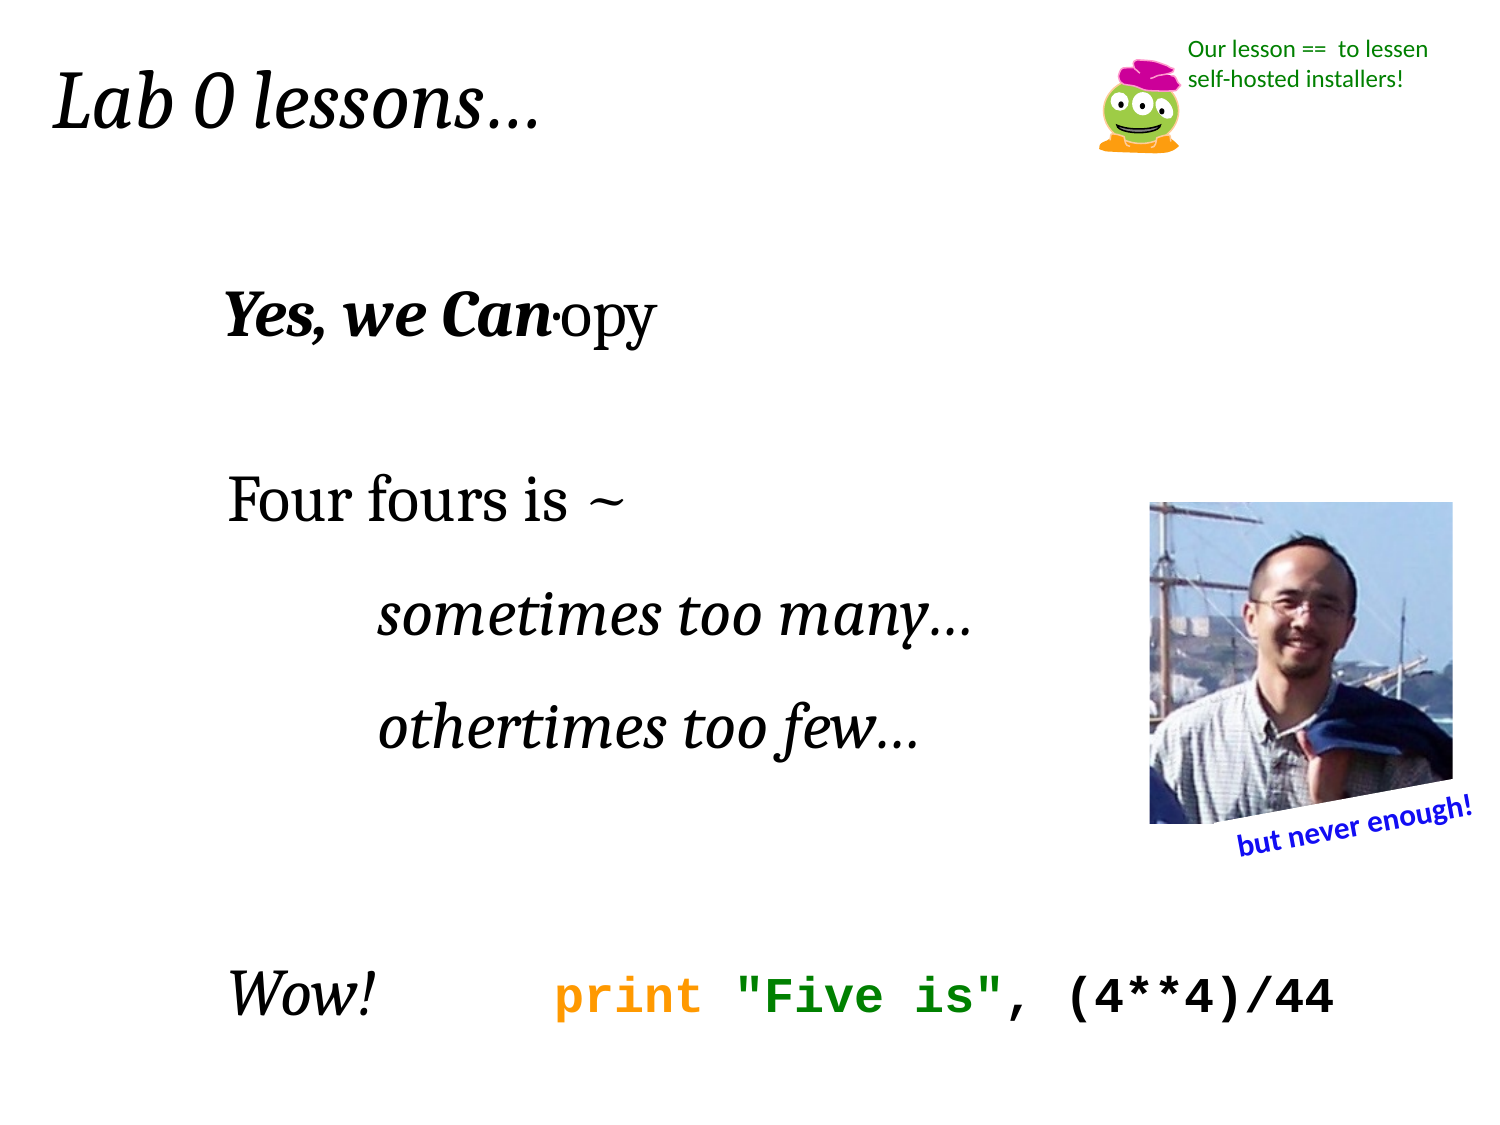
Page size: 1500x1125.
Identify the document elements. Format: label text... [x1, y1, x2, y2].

text_box Our lesson == to lessen self-hosted installers! [1173, 24, 1475, 100]
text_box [1099, 59, 1182, 153]
text_box print "Five is", (4**4)/44 [539, 955, 1390, 1030]
text_box but never enough! [1215, 772, 1496, 875]
text_box Lab 0 lessons… [37, 37, 975, 153]
text_box Four fours is ~ sometimes too many… othertimes too few… [212, 447, 1388, 769]
picture [1149, 501, 1453, 825]
text_box Wow! [212, 941, 450, 1037]
text_box Yes, we Can·opy [207, 262, 1146, 358]
